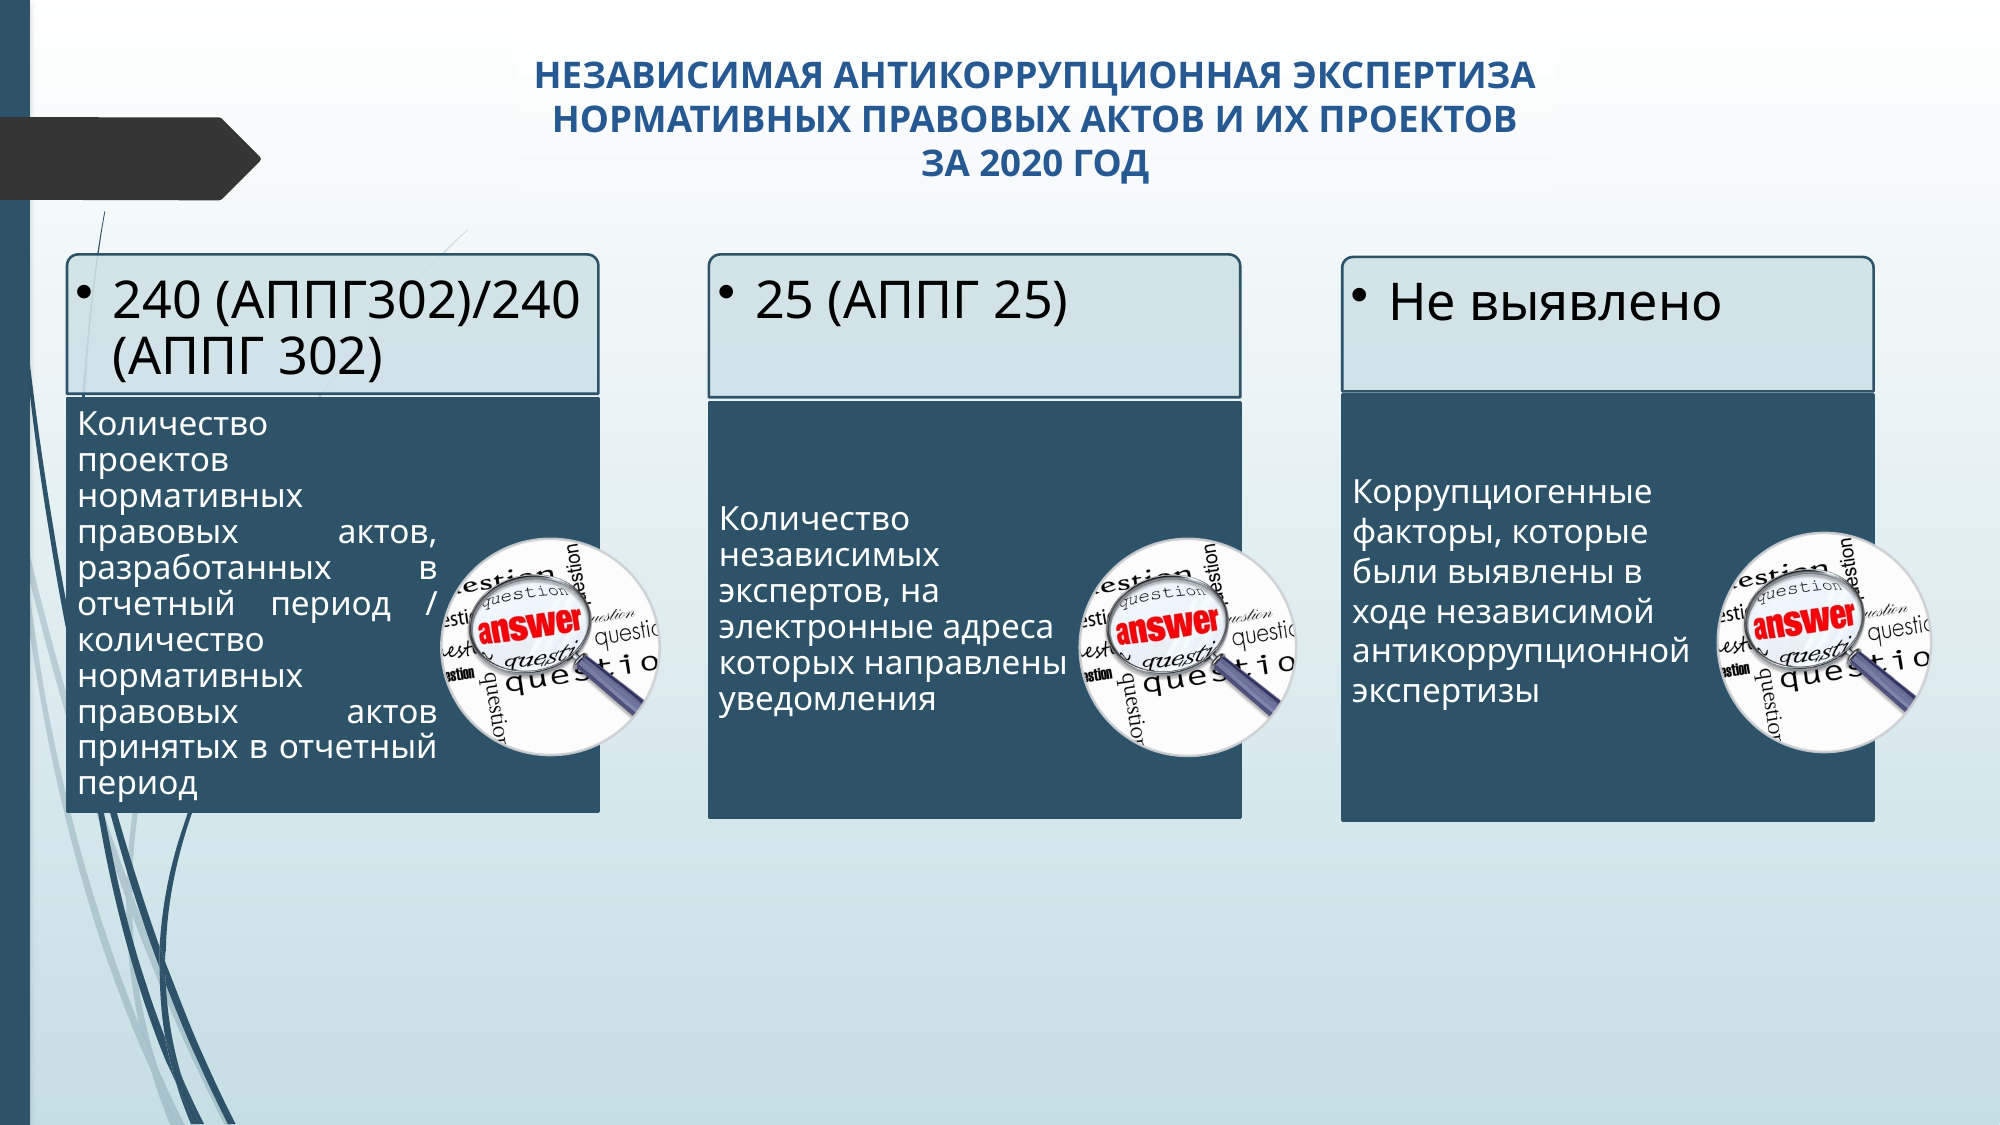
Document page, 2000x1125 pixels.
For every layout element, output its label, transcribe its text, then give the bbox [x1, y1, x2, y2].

title НЕЗАВИСИМАЯ АНТИКОРРУПЦИОННАЯ ЭКСПЕРТИЗА НОРМАТИВНЫХ ПРАВОВЫХ АКТОВ И ИХ ПРОЕКТОВ ЗА 2020 ГОД [515, 0, 1555, 148]
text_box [66, 148, 1934, 929]
